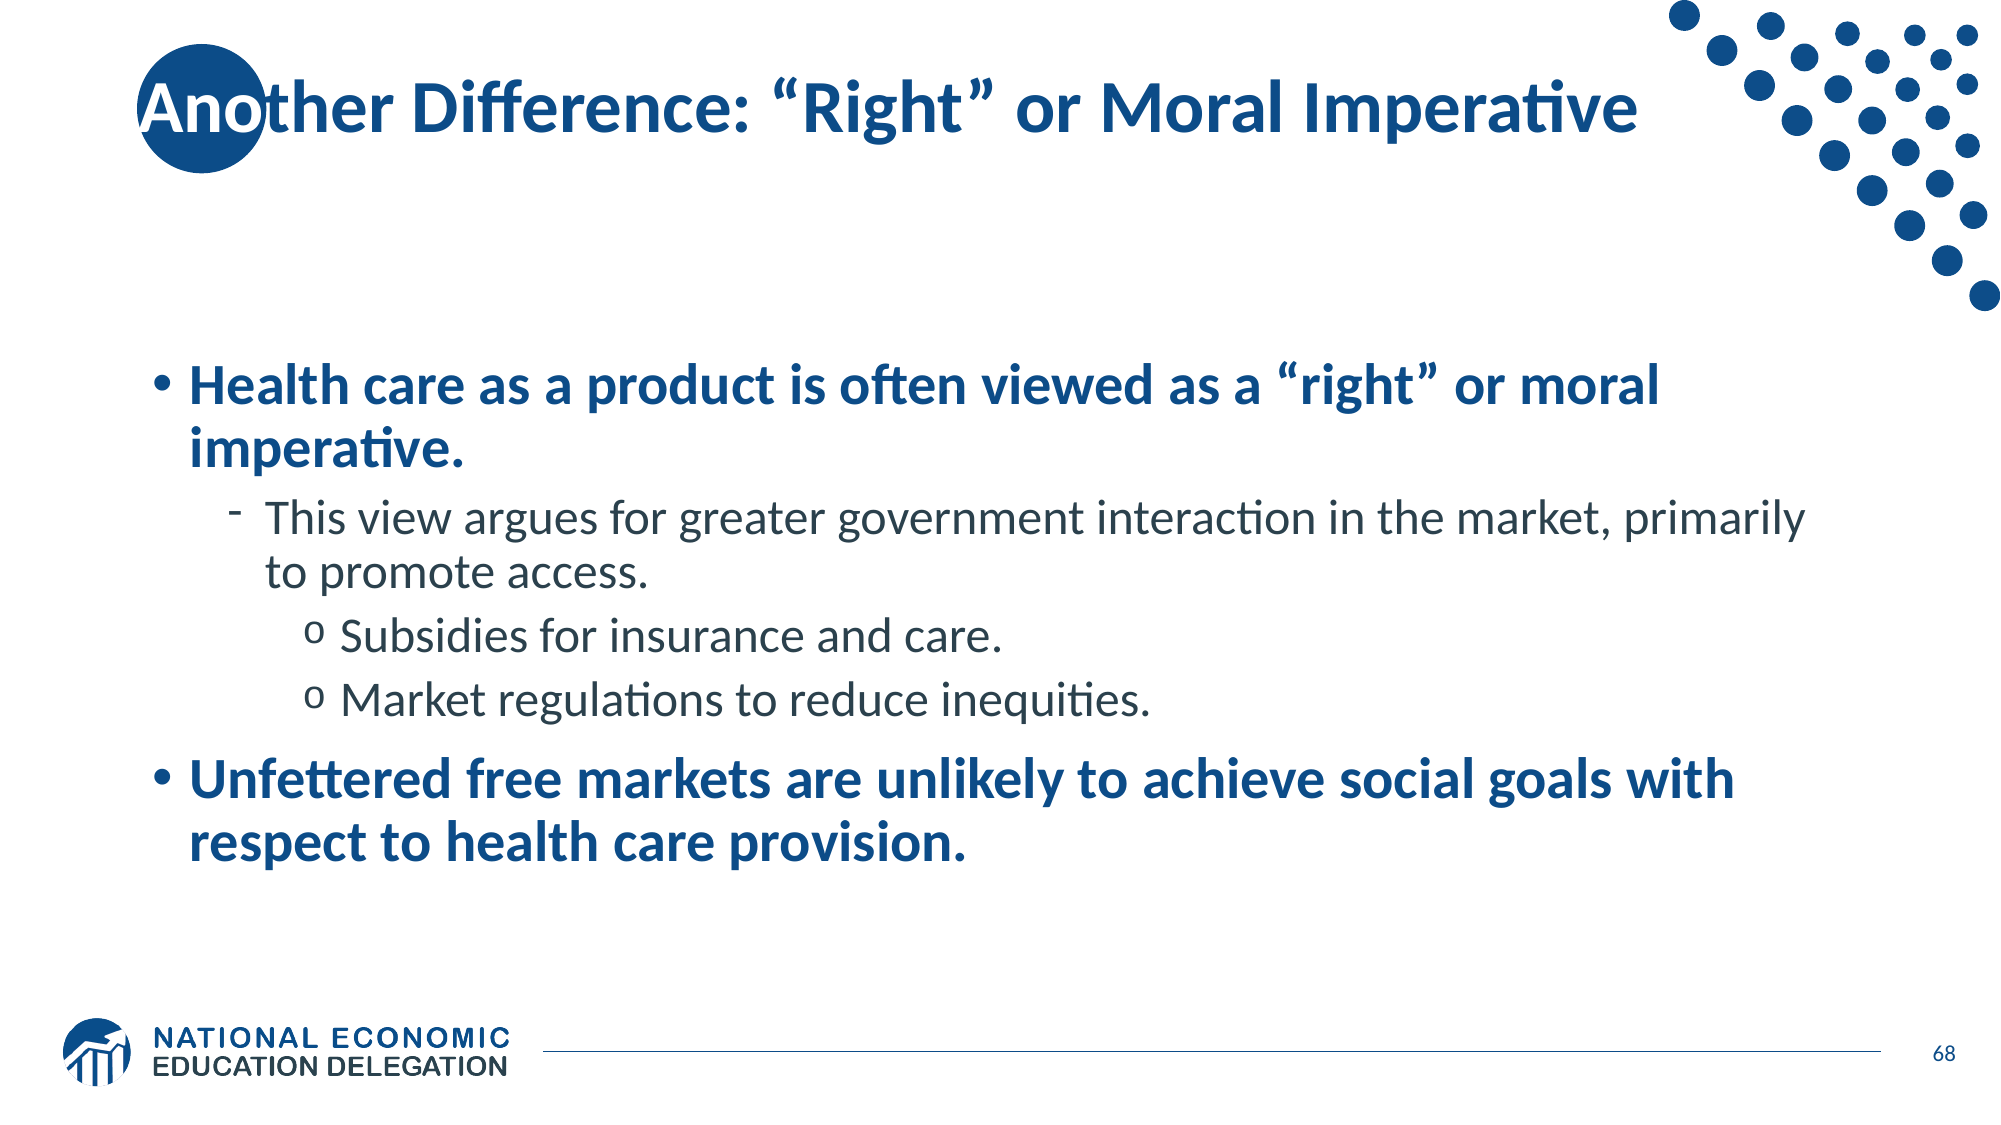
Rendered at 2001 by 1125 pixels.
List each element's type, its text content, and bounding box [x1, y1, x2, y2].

list Health care as a product is often viewed as a “right” or moral imperative. This view argues for greater government interaction in the market, primarily to promote access. Subsidies for insurance and care. Market regulations to reduce inequities. Unfettered free markets are unlikely to achieve social goals with respect to health care provision. [137, 257, 1863, 972]
picture [55, 1013, 520, 1091]
slide_number 68 [1521, 1022, 1972, 1082]
title Another Difference: “Right” or Moral Imperative [123, 0, 1849, 218]
